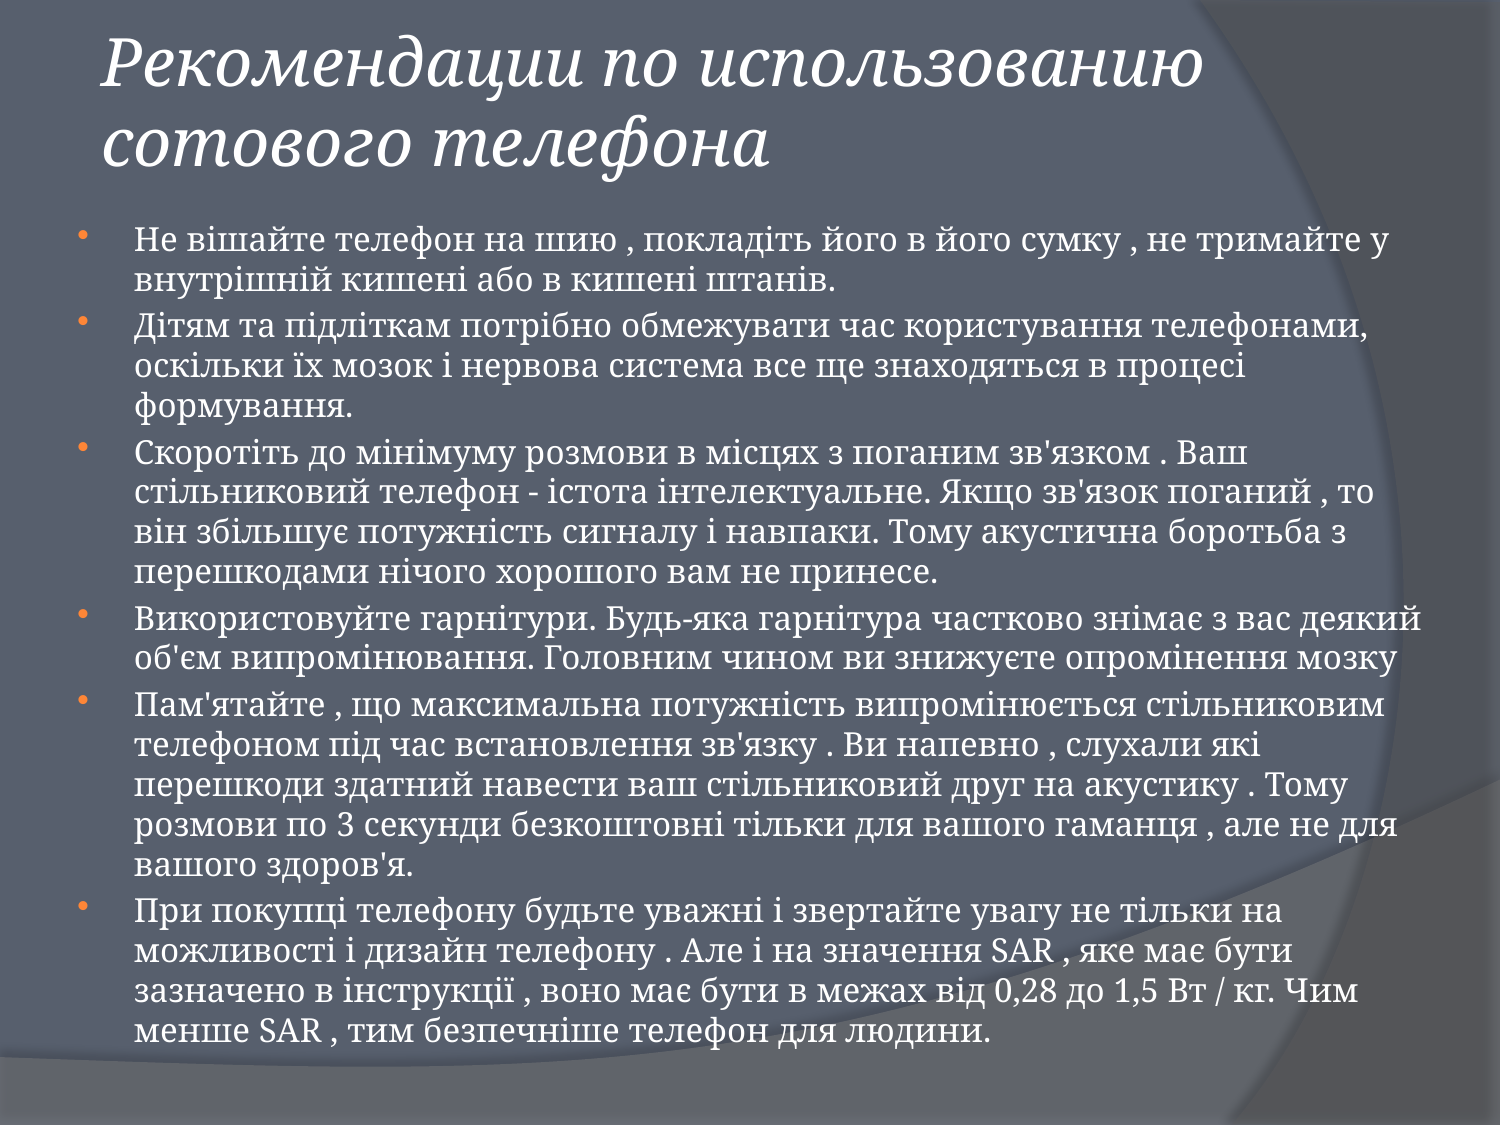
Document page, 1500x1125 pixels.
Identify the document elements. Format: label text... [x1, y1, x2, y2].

title Рекомендации по использованию сотового телефона [93, 0, 1319, 200]
list Не вішайте телефон на шию , покладіть його в його сумку , не тримайте у внутрішній кишені або в кишені штанів. Дітям та підліткам потрібно обмежувати час користування телефонами, оскільки їх мозок і нервова система все ще знаходяться в процесі формування. Скоротіть до мінімуму розмови в місцях з поганим зв'язком . Ваш стільниковий телефон - істота інтелектуальне. Якщо зв'язок поганий , то він збільшує потужність сигналу і навпаки. Тому акустична боротьба з перешкодами нічого хорошого вам не принесе. Використовуйте гарнітури. Будь-яка гарнітура частково знімає з вас деякий об'єм випромінювання. Головним чином ви знижуєте опромінення мозку Пам'ятайте , що максимальна потужність випромінюється стільниковим телефоном під час встановлення зв'язку . Ви напевно , слухали які перешкоди здатний навести ваш стільниковий друг на акустику . Тому розмови по 3 секунди безкоштовні тільки для вашого гаманця , але не для вашого здоров'я. При покупці телефону будьте уважні і звертайте увагу не тільки на можливості і дизайн телефону . Але і на значення SAR , яке має бути зазначено в інструкції , воно має бути в межах від 0,28 до 1,5 Вт / кг. Чим менше SAR , тим безпечніше телефон для людини. [58, 210, 1442, 1067]
